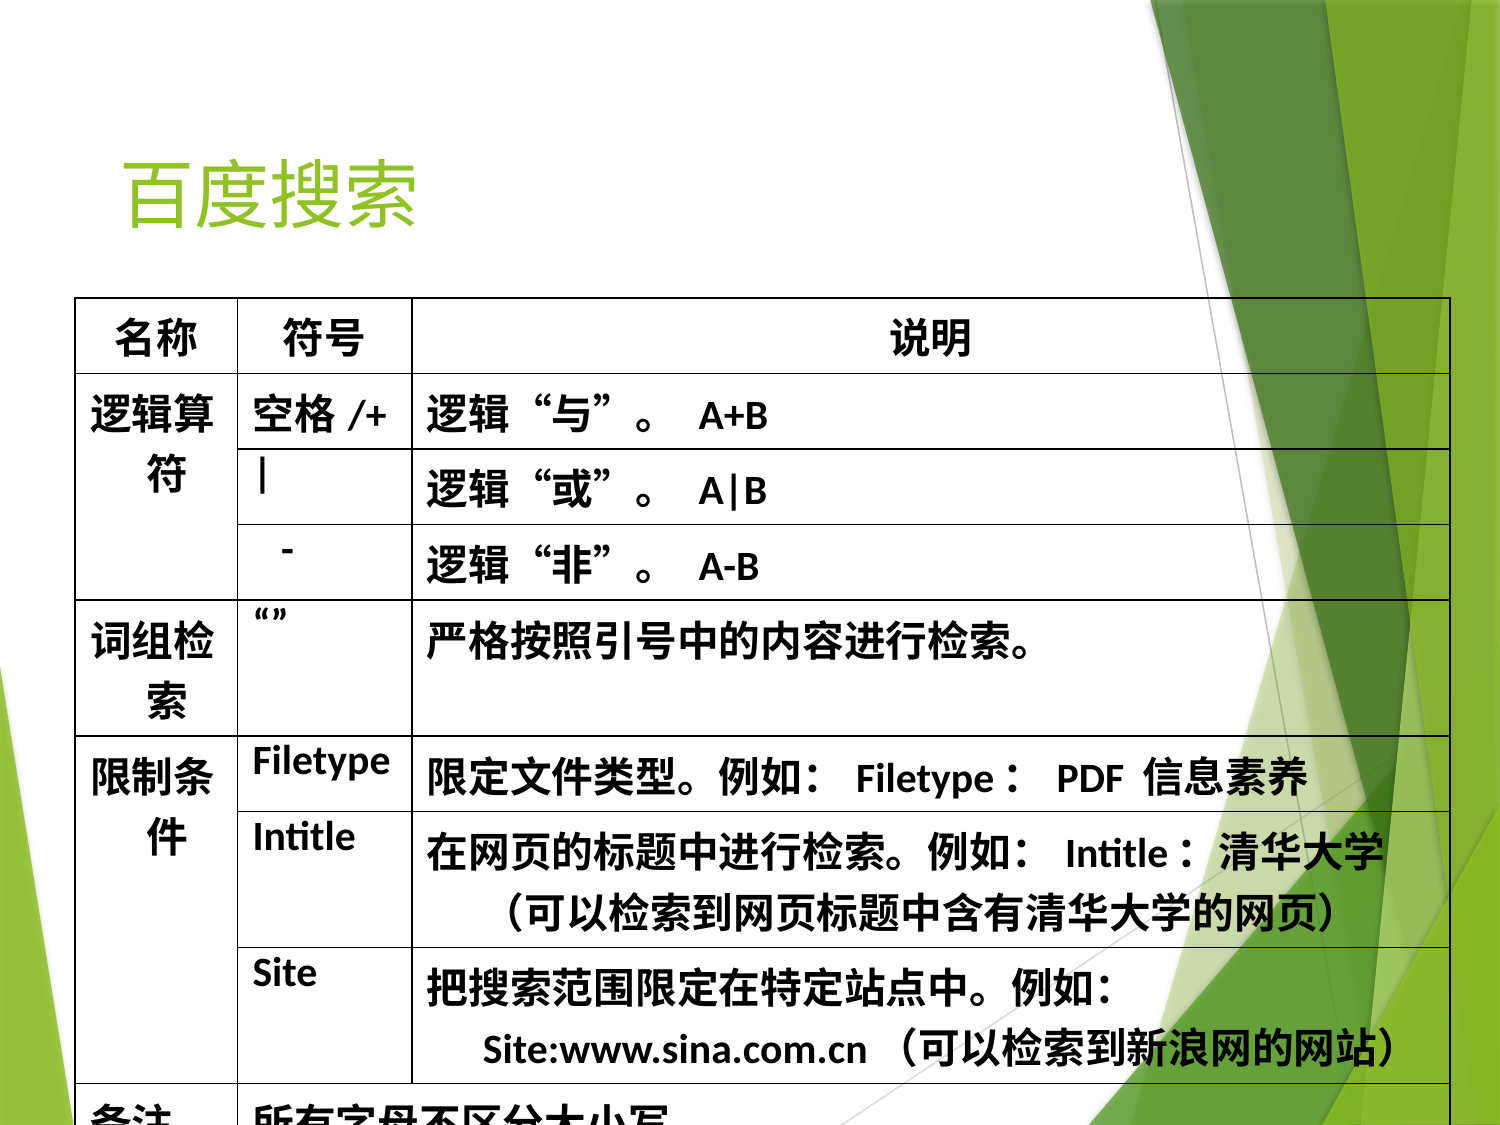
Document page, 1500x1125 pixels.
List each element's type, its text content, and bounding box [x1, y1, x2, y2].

table_header 名称 [76, 299, 237, 373]
table_cell 严格按照引号中的内容进行检索。 [413, 601, 1449, 735]
table_cell 逻辑“与”。 A+B [413, 374, 1449, 448]
table_cell 逻辑算符 [76, 374, 237, 599]
table_cell 备注 [76, 1084, 237, 1125]
table_cell 词组检索 [76, 601, 237, 735]
table_cell Site [238, 948, 411, 1083]
table_cell 在网页的标题中进行检索。例如：Intitle：清华大学（可以检索到网页标题中含有清华大学的网页） [413, 812, 1449, 947]
table_cell 空格/+ [238, 374, 411, 448]
table_cell 把搜索范围限定在特定站点中。例如：Site:www.sina.com.cn（可以检索到新浪网的网站） [413, 948, 1449, 1083]
table_cell 逻辑“或”。 A|B [413, 450, 1449, 524]
title 百度搜索 [104, 134, 967, 250]
table_cell - [238, 525, 411, 599]
table_cell 逻辑“非”。 A-B [413, 525, 1449, 599]
table_header 说明 [413, 299, 1449, 373]
table_cell “” [238, 601, 411, 735]
table_cell 限制条件 [76, 737, 237, 1083]
table_cell Filetype [238, 737, 411, 811]
table_cell Intitle [238, 812, 411, 947]
table_header 符号 [238, 299, 411, 373]
table_cell 限定文件类型。例如：Filetype：PDF 信息素养 [413, 737, 1449, 811]
table_cell 所有字母不区分大小写 [238, 1084, 1449, 1125]
table_cell | [238, 450, 411, 524]
